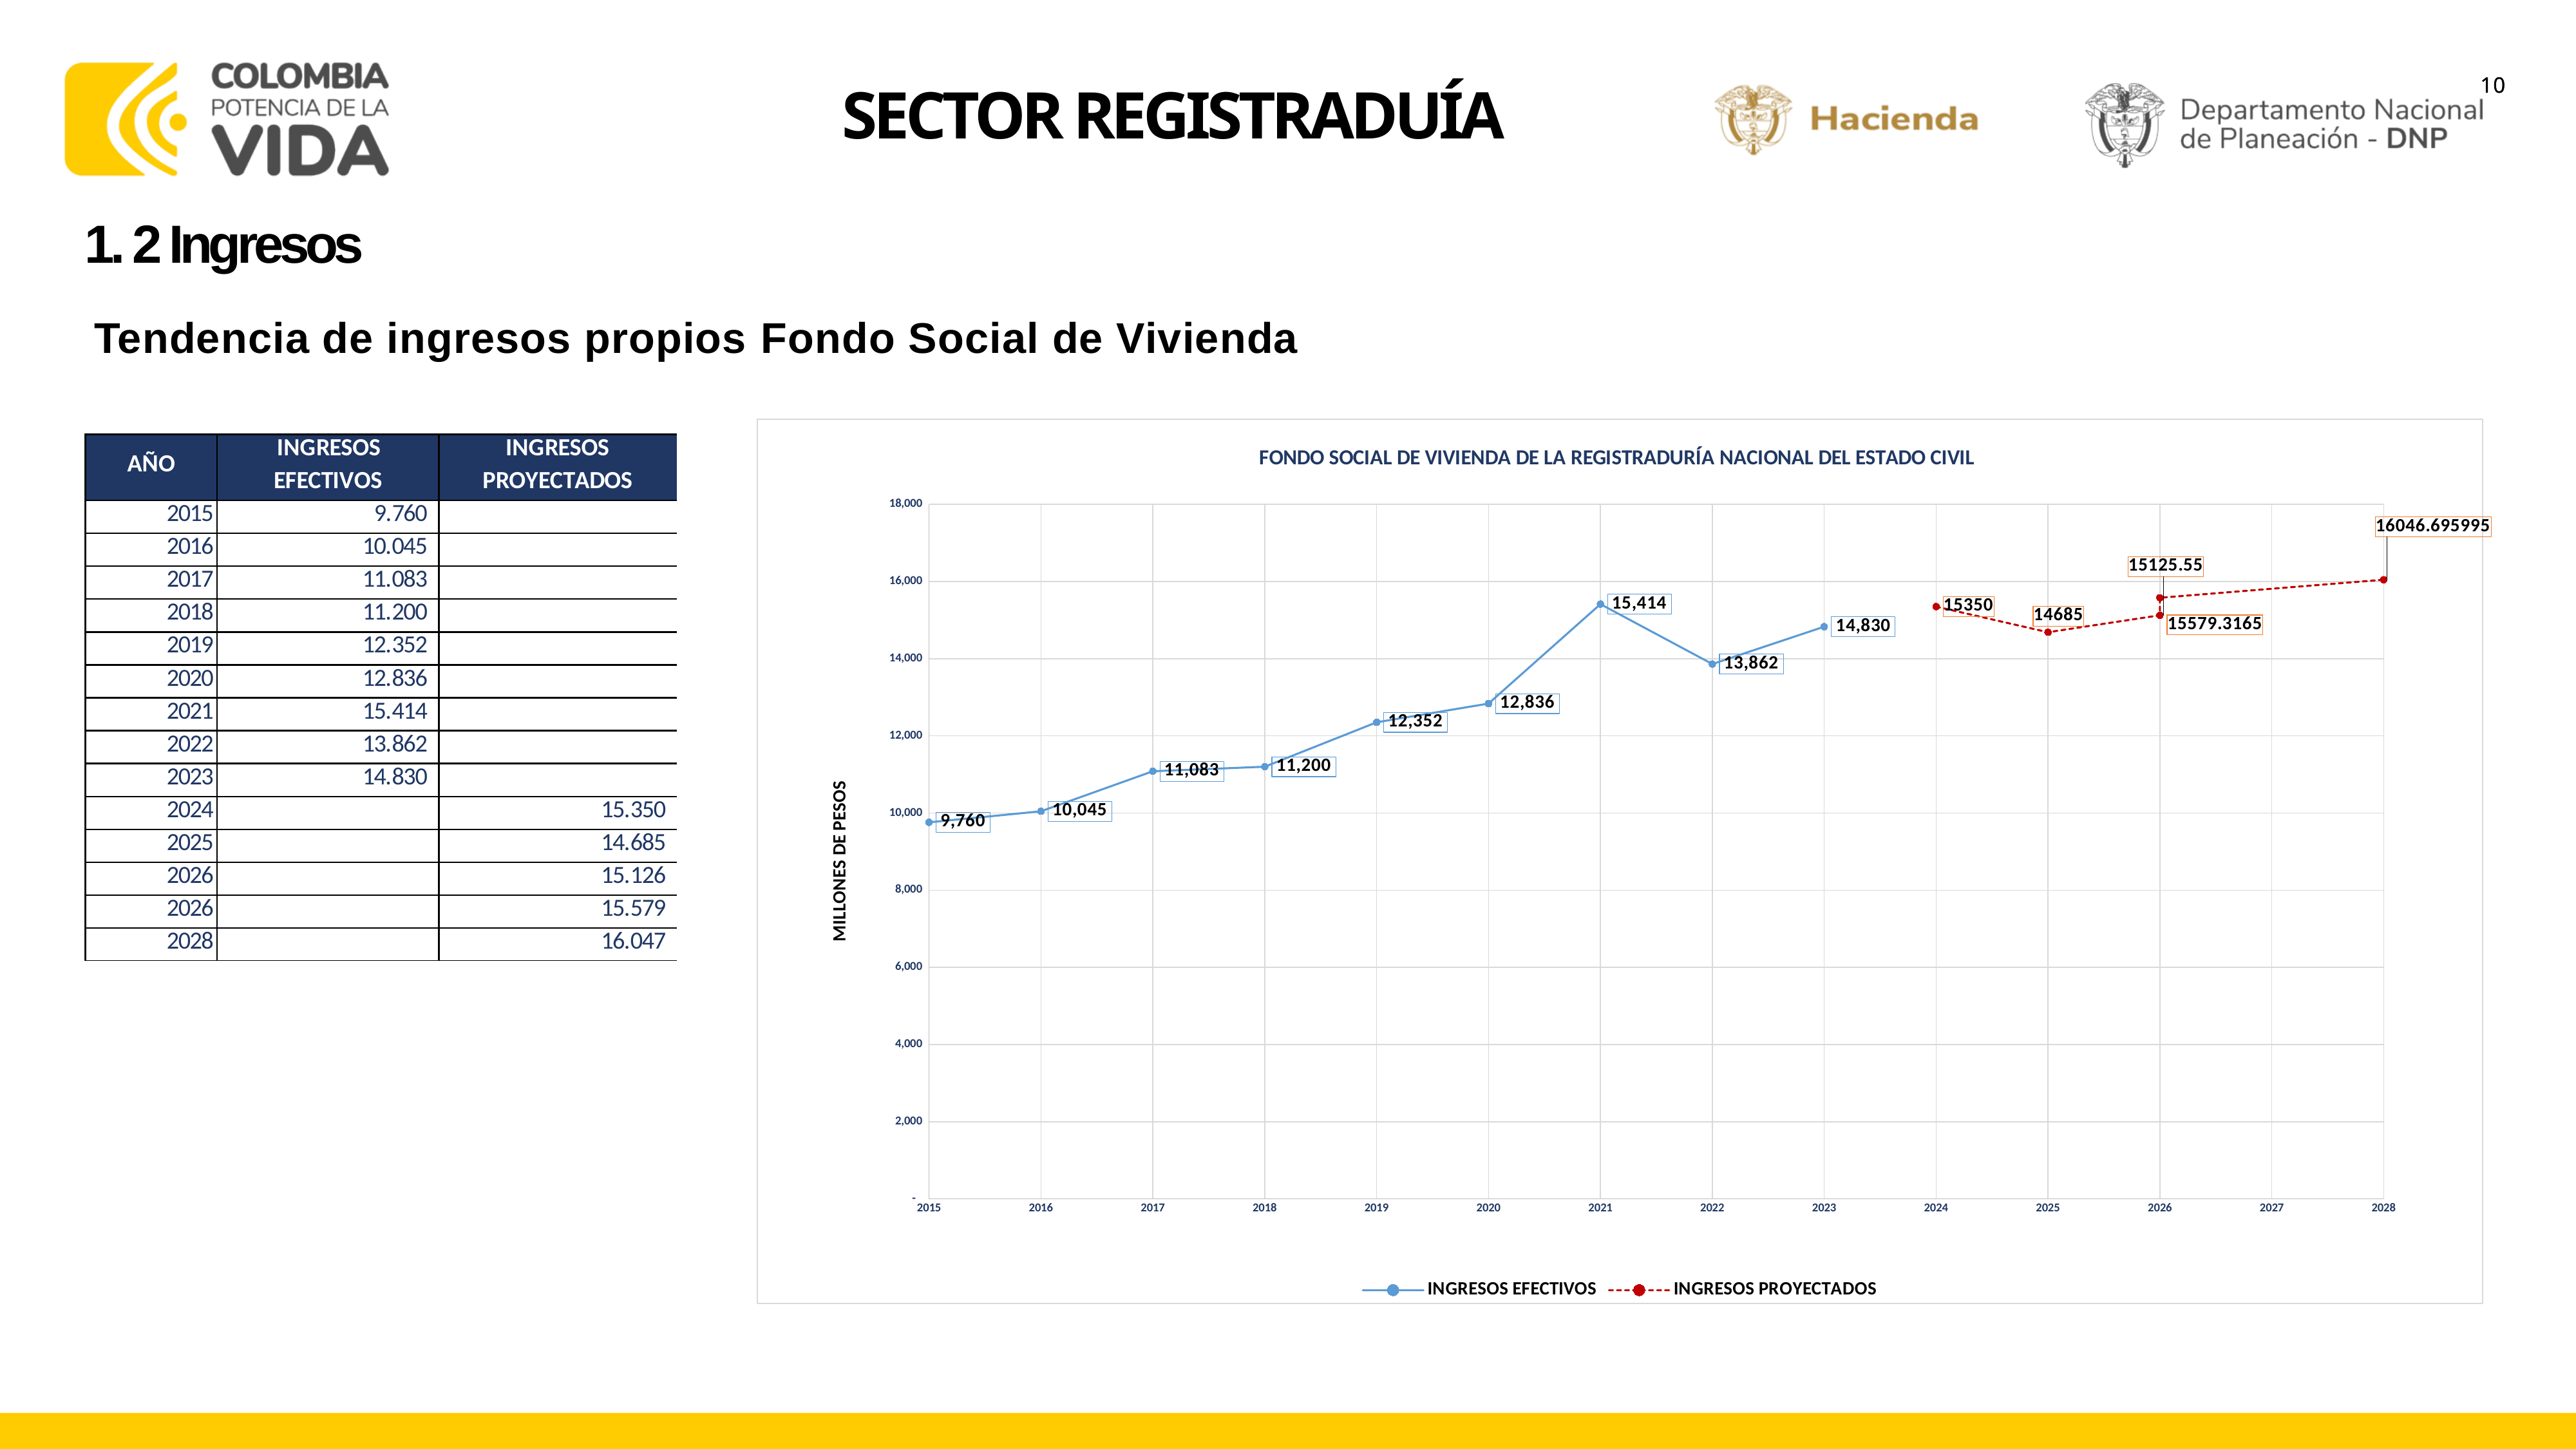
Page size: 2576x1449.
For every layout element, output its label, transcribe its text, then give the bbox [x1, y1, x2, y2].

chart [756, 418, 2492, 1305]
text_box Tendencia de ingresos propios Fondo Social de Vivienda [84, 279, 1709, 367]
text_box [84, 237, 2539, 288]
text_box SECTOR REGISTRADUÍA [0, 83, 2401, 202]
picture [2401, 83, 2483, 168]
picture [64, 62, 390, 83]
title 1. 2 Ingresos [84, 216, 717, 237]
picture [84, 433, 679, 963]
picture [1683, 57, 2000, 164]
